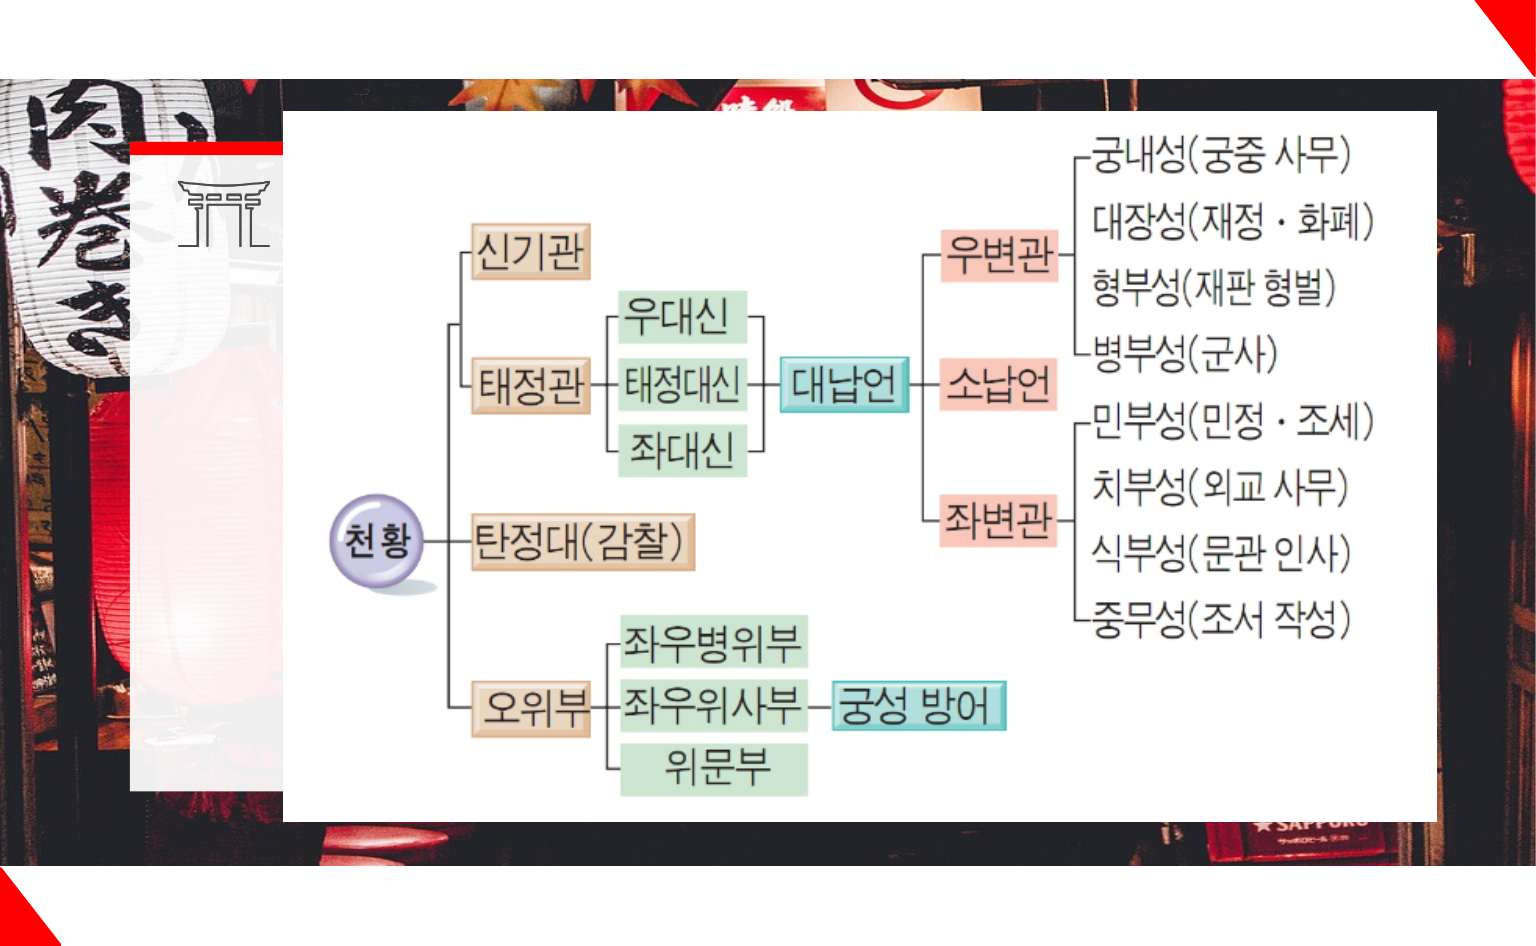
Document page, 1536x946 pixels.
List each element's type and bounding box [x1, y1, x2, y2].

text_box [1474, 0, 1536, 78]
picture [0, 79, 1536, 866]
text_box [0, 874, 61, 946]
